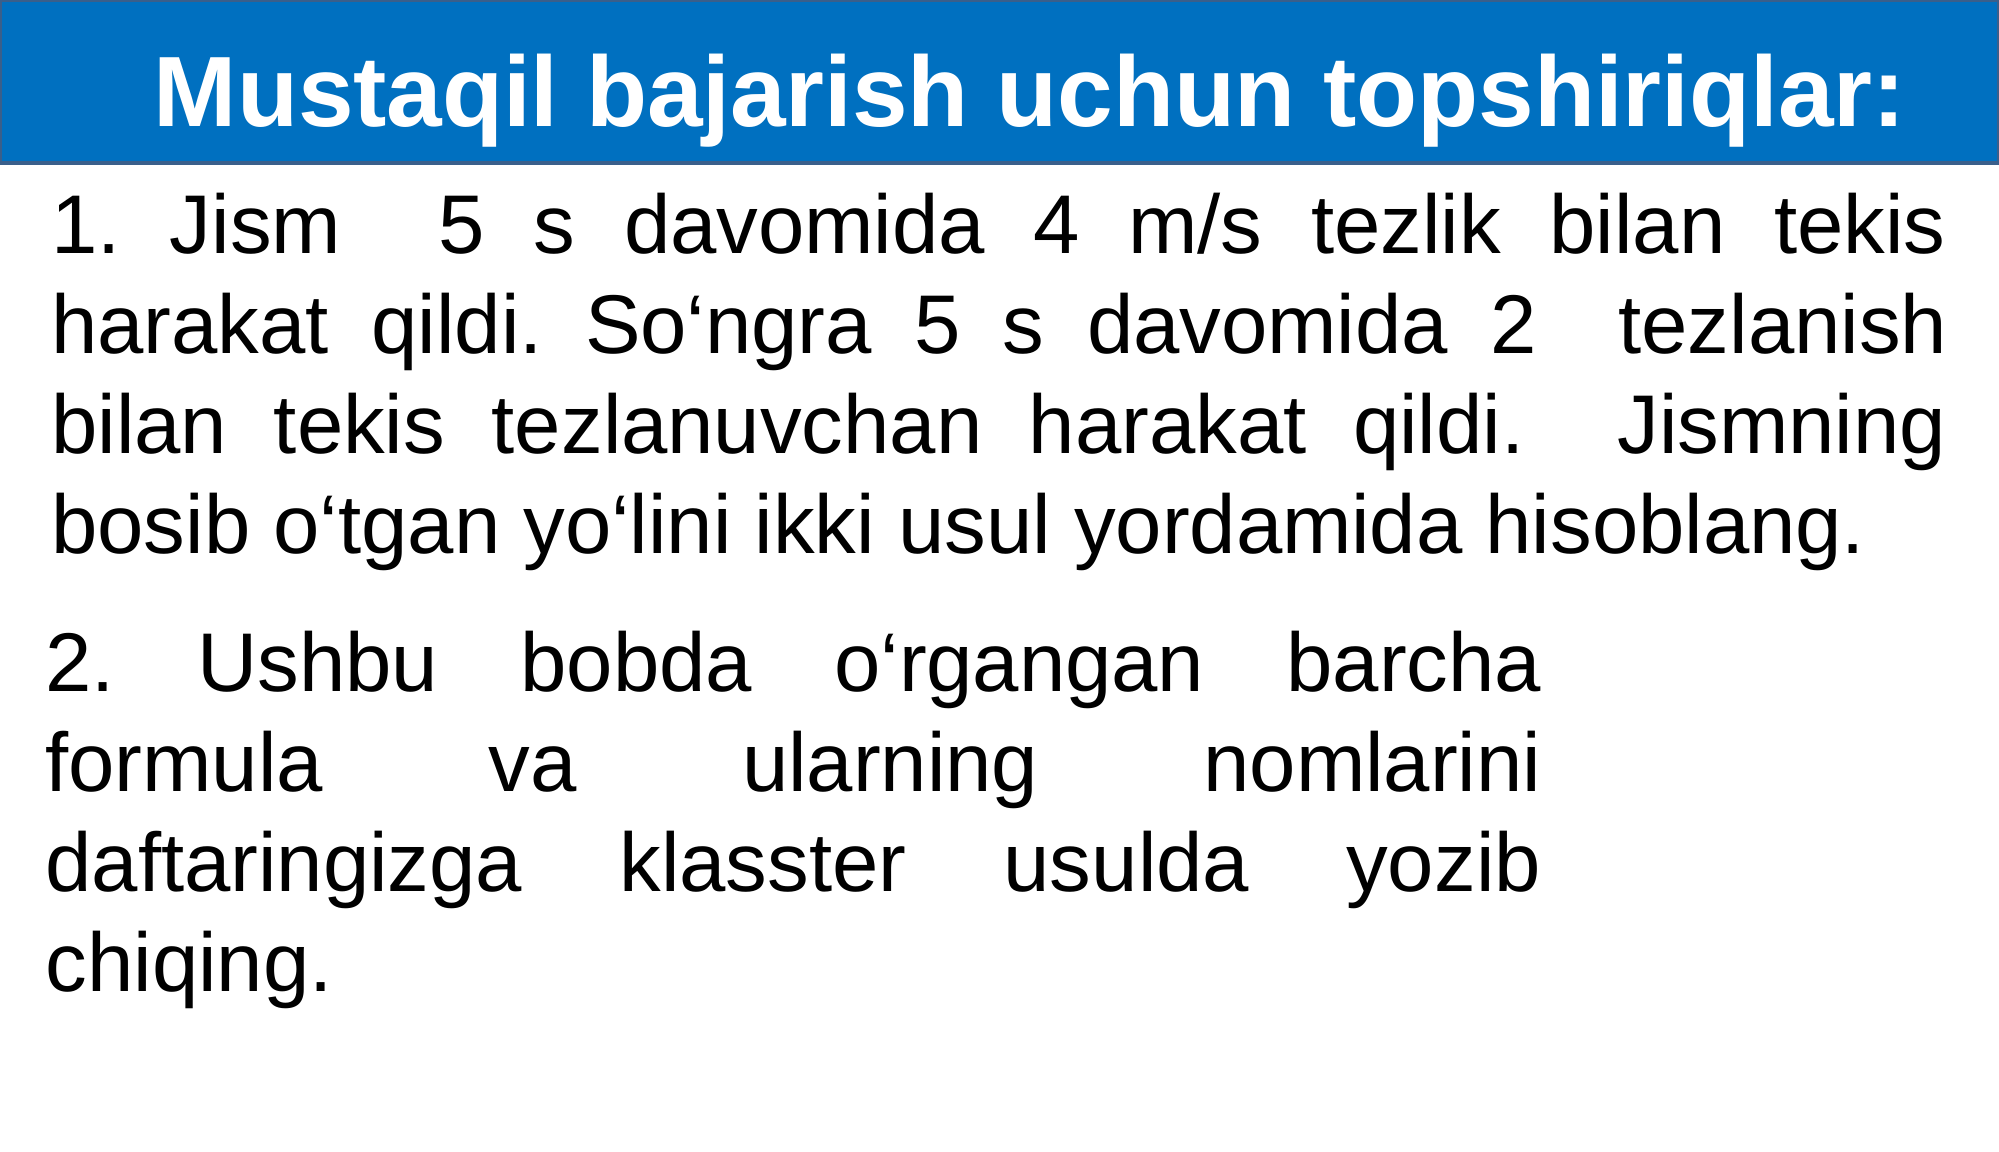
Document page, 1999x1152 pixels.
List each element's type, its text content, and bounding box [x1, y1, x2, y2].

text_box 2. Ushbu bobda o‘rgangan barcha formula va ularning nomlarini daftaringizga klasster usulda yozib chiqing. [30, 600, 1557, 1016]
text_box Mustaqil bajarish uchun topshiriqlar: [0, 0, 1999, 165]
